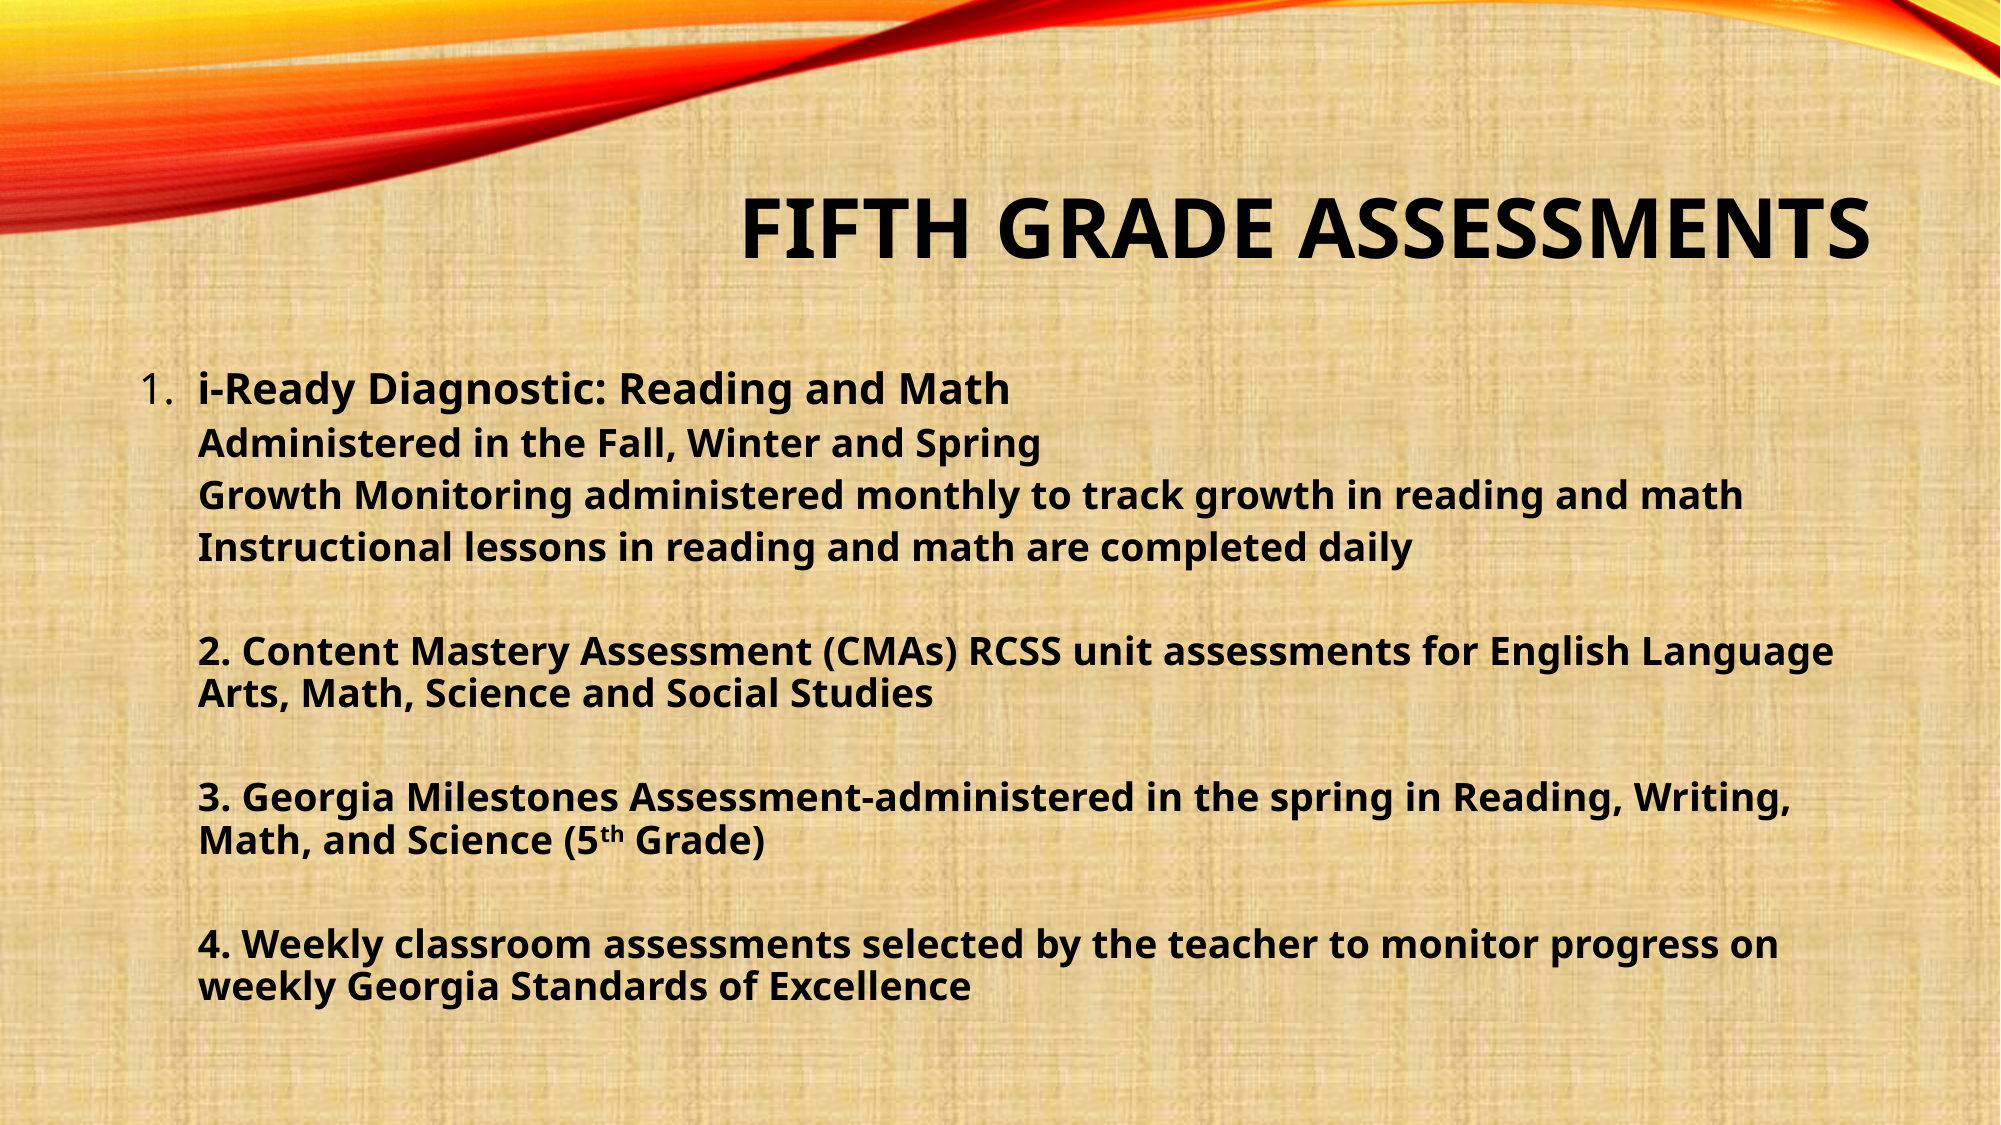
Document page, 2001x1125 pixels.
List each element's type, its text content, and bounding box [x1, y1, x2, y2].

title Fifth Grade assessments [474, 125, 1888, 338]
picture [0, 0, 2001, 1125]
list 1. i-Ready Diagnostic: Reading and Math Administered in the Fall, Winter and Spring Growth Monitoring administered monthly to track growth in reading and math Instructional lessons in reading and math are completed daily 2. Content Mastery Assessment (CMAs) RCSS unit assessments for English Language Arts, Math, Science and Social Studies 3. Georgia Milestones Assessment-administered in the spring in Reading, Writing, Math, and Science (5th Grade) 4. Weekly classroom assessments selected by the teacher to monitor progress on weekly Georgia Standards of Excellence [112, 360, 1888, 1021]
